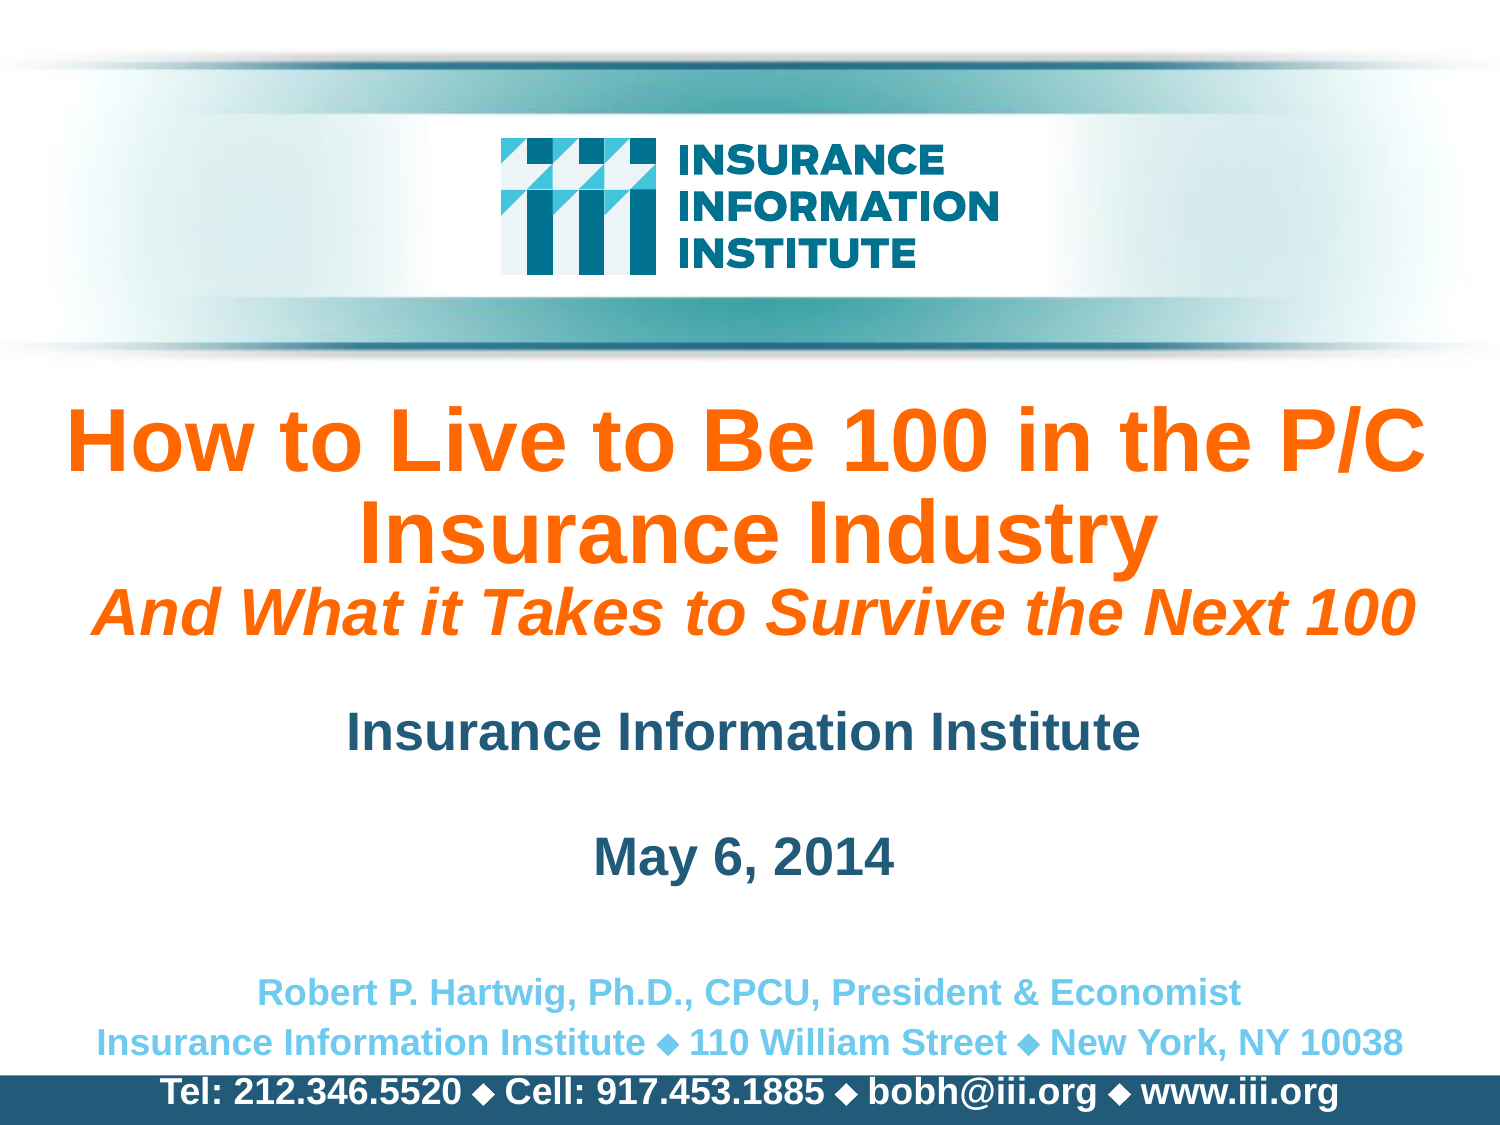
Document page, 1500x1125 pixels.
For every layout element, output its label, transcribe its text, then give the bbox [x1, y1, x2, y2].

picture [0, 43, 1500, 368]
subtitle Insurance Information Institute May 6, 2014 [75, 704, 1413, 900]
title How to Live to Be 100 in the P/C Insurance Industry And What it Takes to Survive the Next 100 [0, 389, 1494, 658]
text_box Robert P. Hartwig, Ph.D., CPCU, President & Economist Insurance Information Institute  110 William Street  New York, NY 10038 Tel: 212.346.5520  Cell: 917.453.1885  bobh@iii.org  www.iii.org [0, 965, 1500, 1121]
